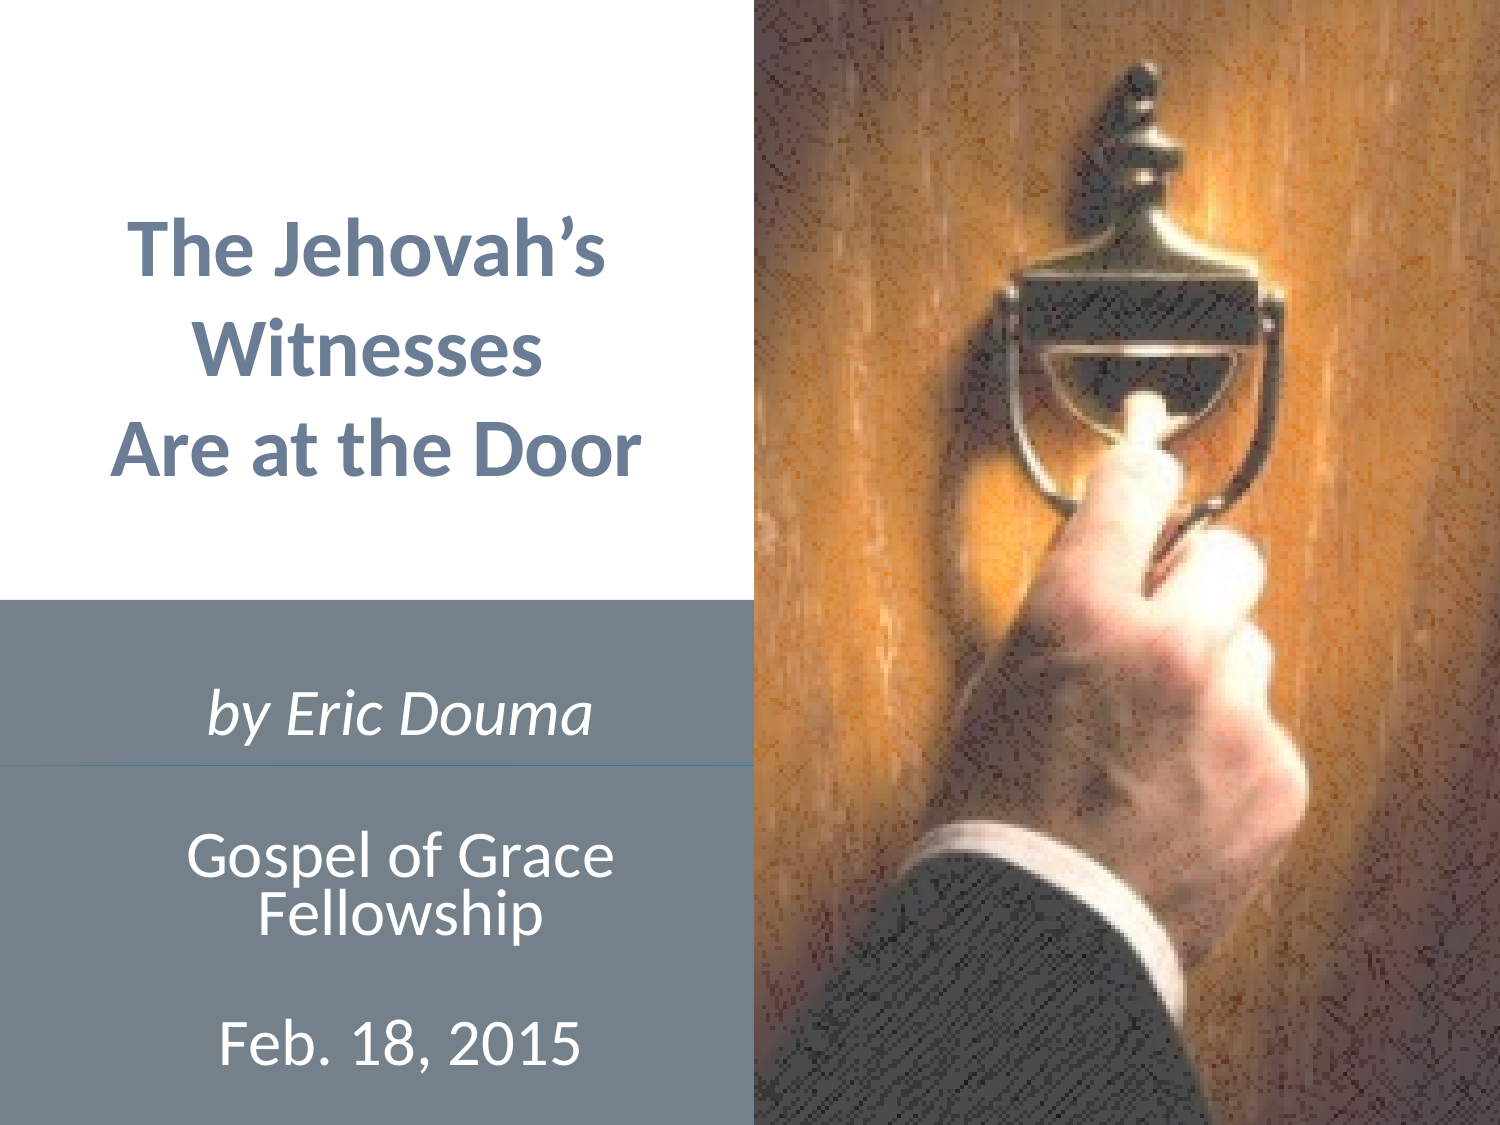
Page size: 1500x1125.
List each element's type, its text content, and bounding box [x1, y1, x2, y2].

title The Jehovah’s Witnesses Are at the Door [0, 0, 750, 600]
subtitle by Eric Douma Gospel of Grace Fellowship Feb. 18, 2015 [112, 612, 700, 810]
picture [753, 0, 1500, 1125]
